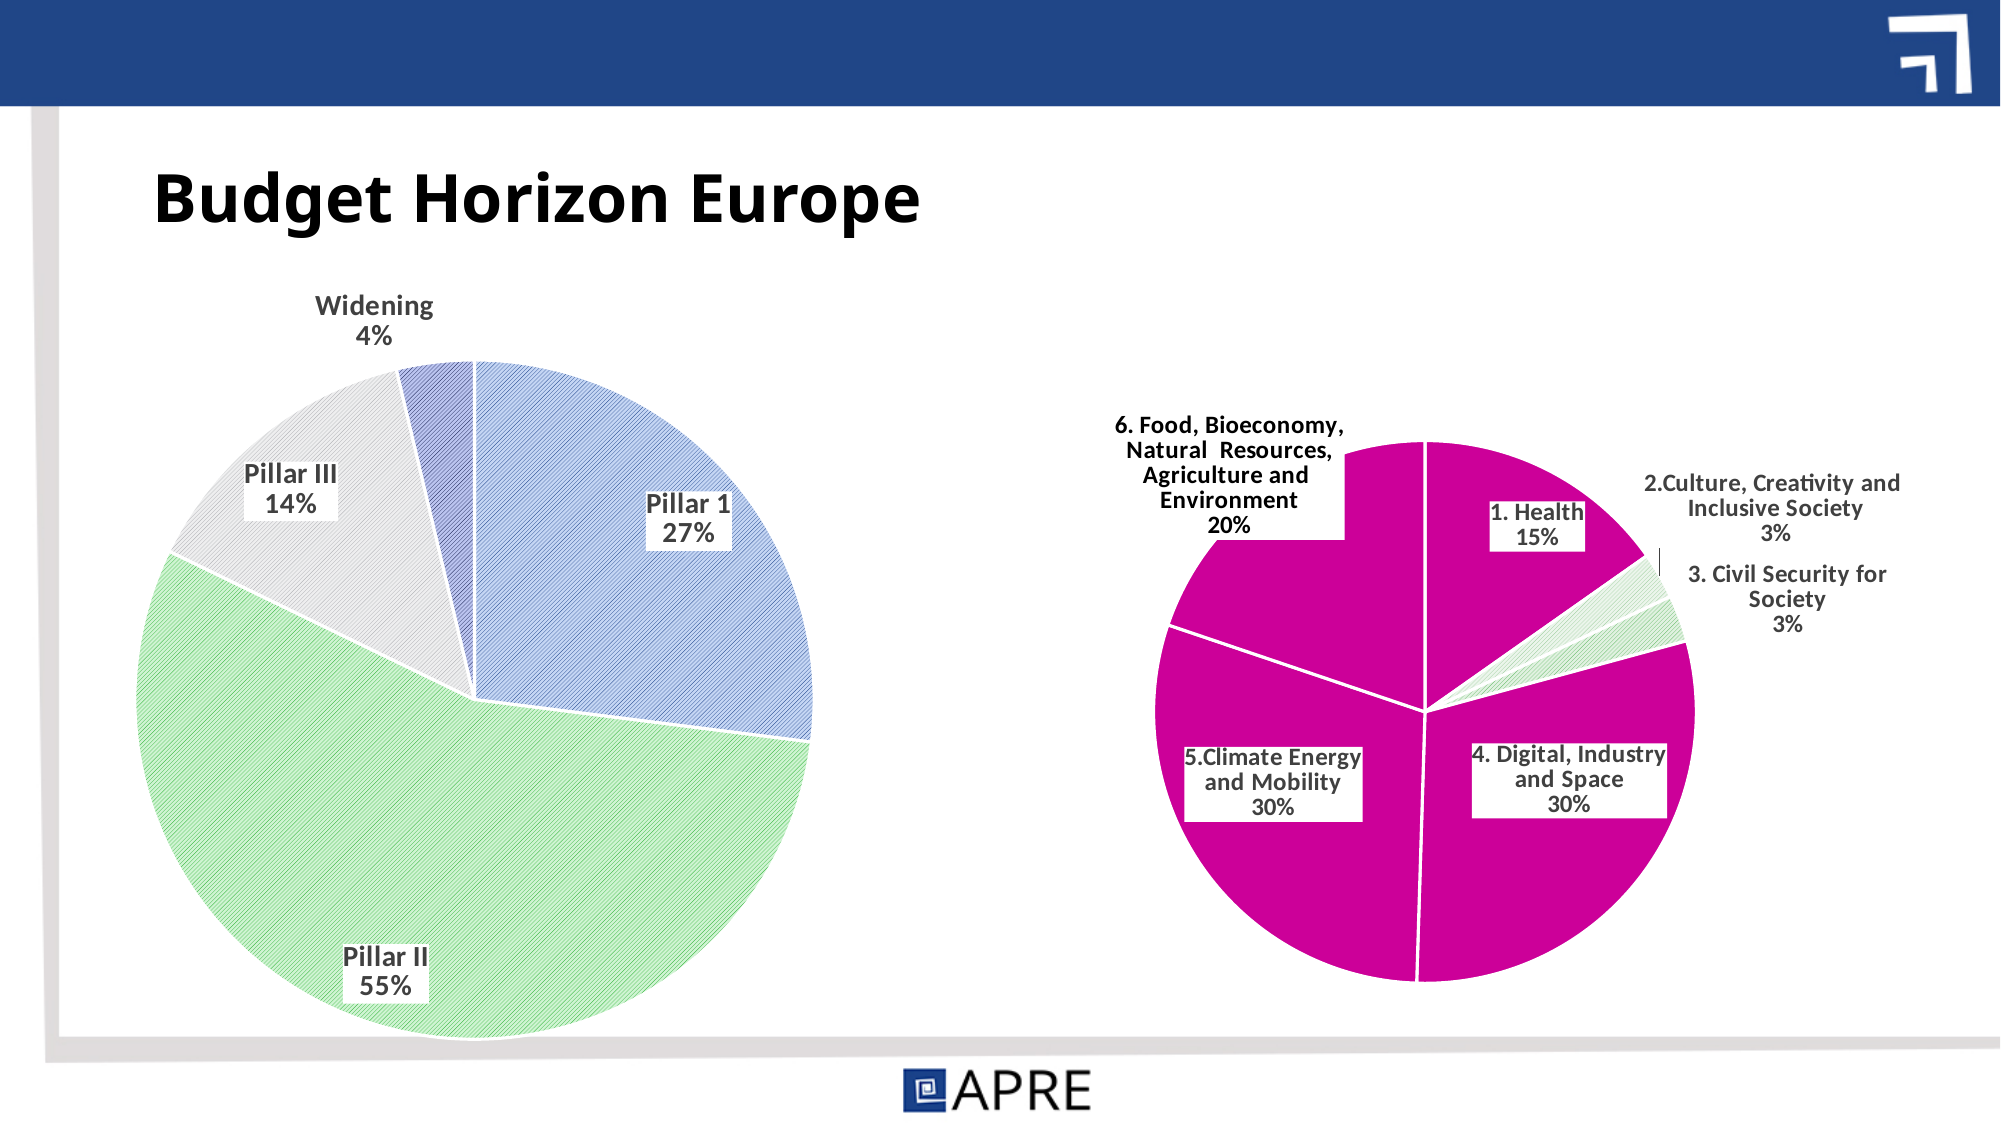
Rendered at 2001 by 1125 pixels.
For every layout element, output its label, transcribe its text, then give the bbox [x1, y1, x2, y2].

picture [0, 0, 2001, 1125]
chart [0, 277, 2000, 1055]
title Budget Horizon Europe [137, 125, 1863, 278]
